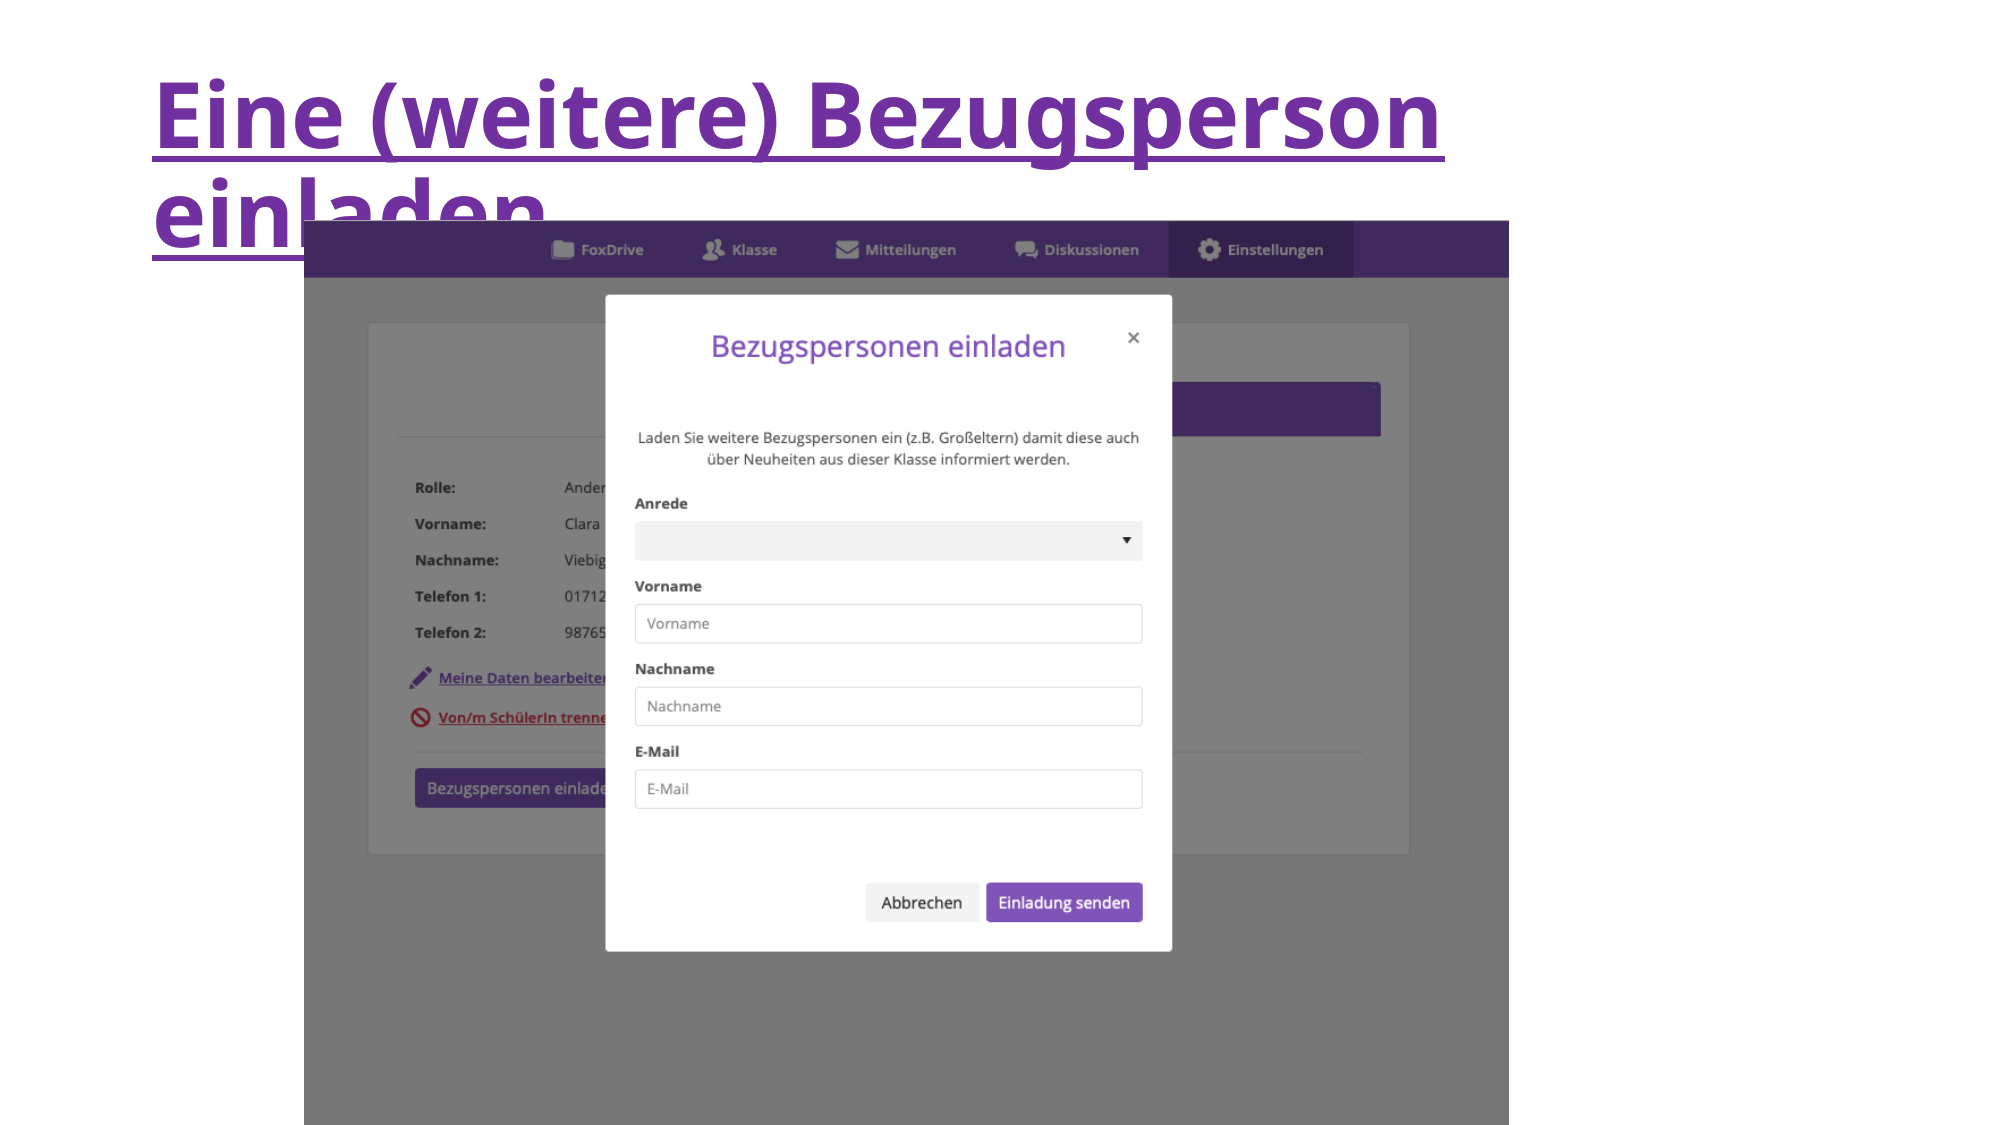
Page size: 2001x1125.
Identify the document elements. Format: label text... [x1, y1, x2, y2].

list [304, 220, 1509, 1125]
title Eine (weitere) Bezugsperson einladen [137, 59, 1863, 278]
